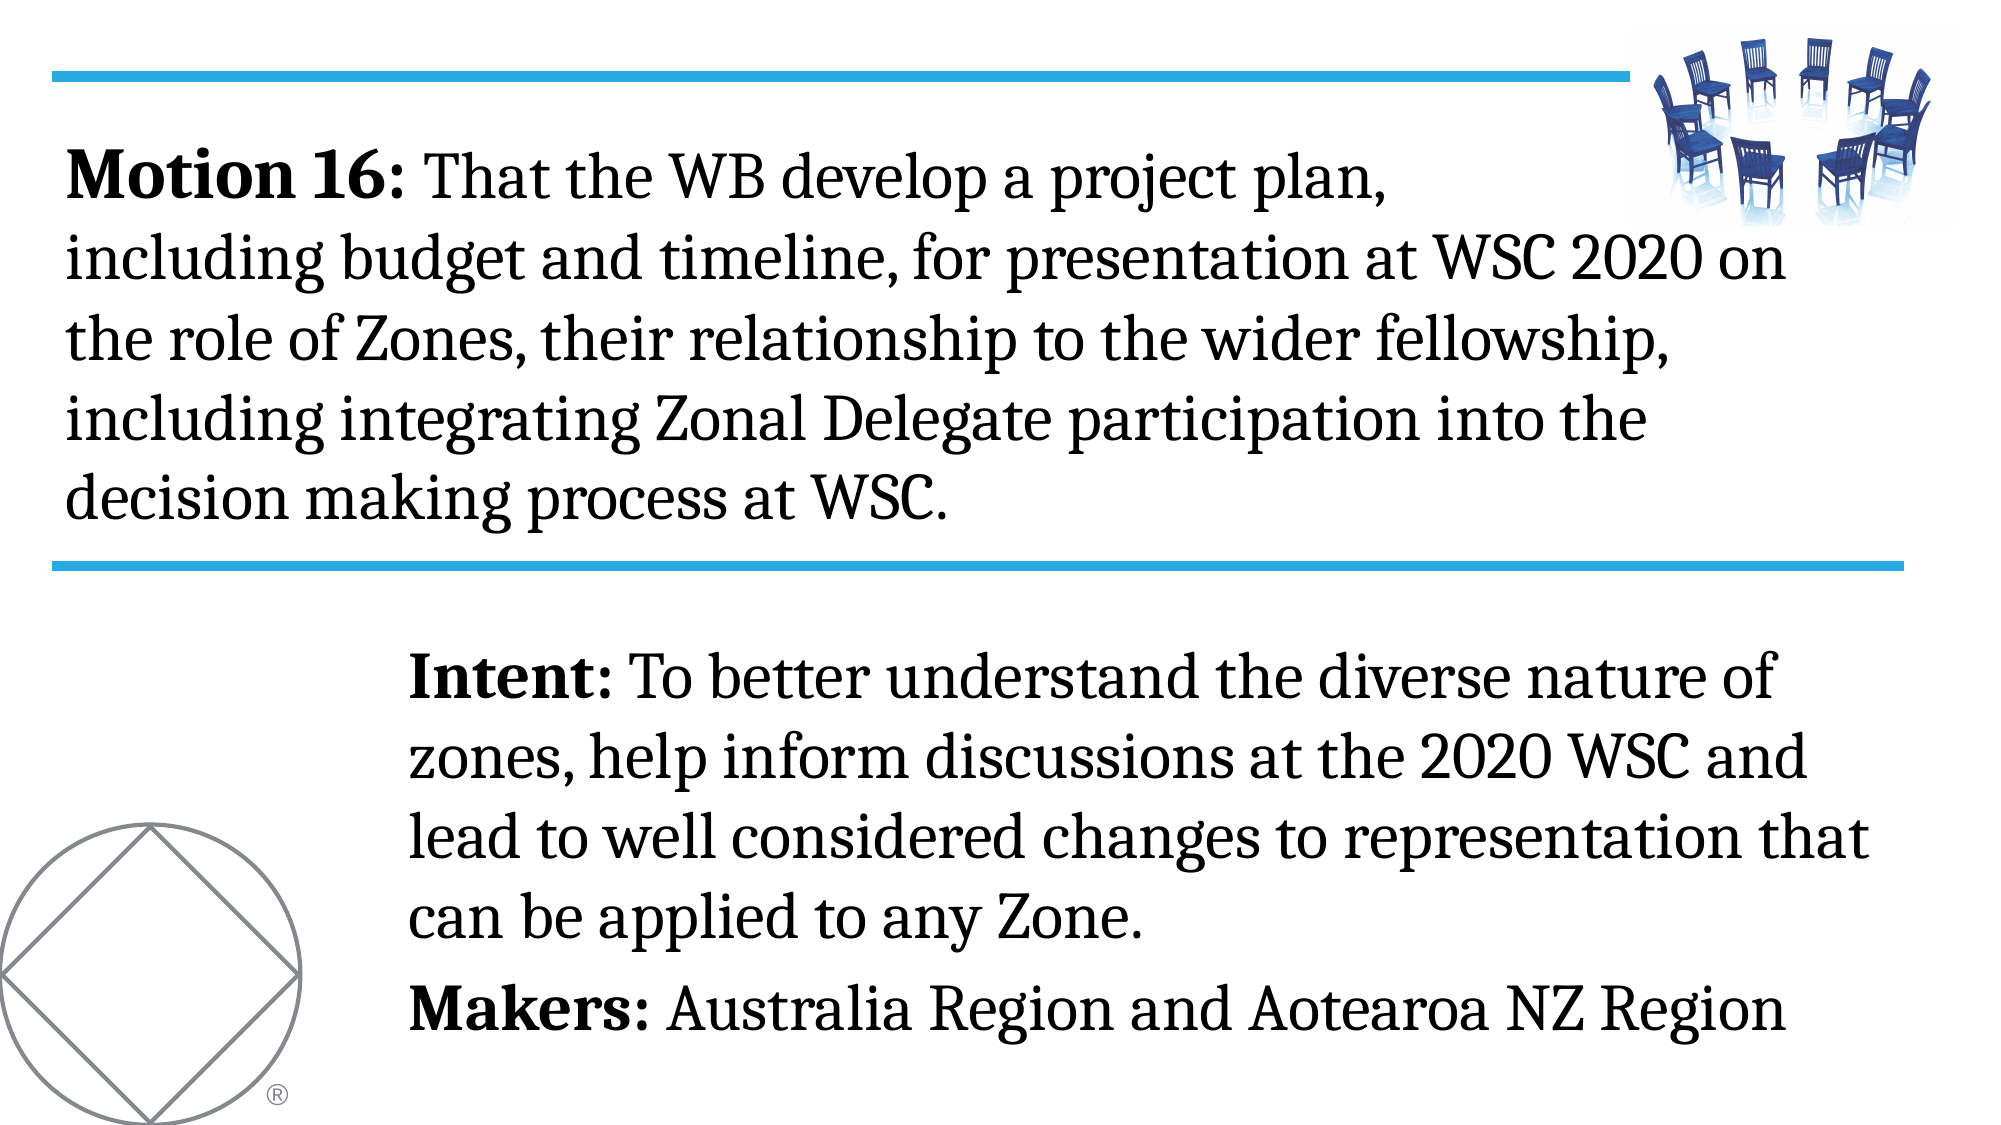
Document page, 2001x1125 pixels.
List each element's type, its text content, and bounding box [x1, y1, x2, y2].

list Intent: To better understand the diverse nature of zones, help inform discussions at the 2020 WSC and lead to well considered changes to representation that can be applied to any Zone. Makers: Australia Region and Aotearoa NZ Region [393, 623, 1942, 1057]
text_box Motion 16: That the WB develop a project plan, including budget and timeline, for presentation at WSC 2020 on the role of Zones, their relationship to the wider fellowship, including integrating Zonal Delegate participation into the decision making process at WSC. [60, 120, 1867, 579]
picture [1630, 30, 1957, 226]
